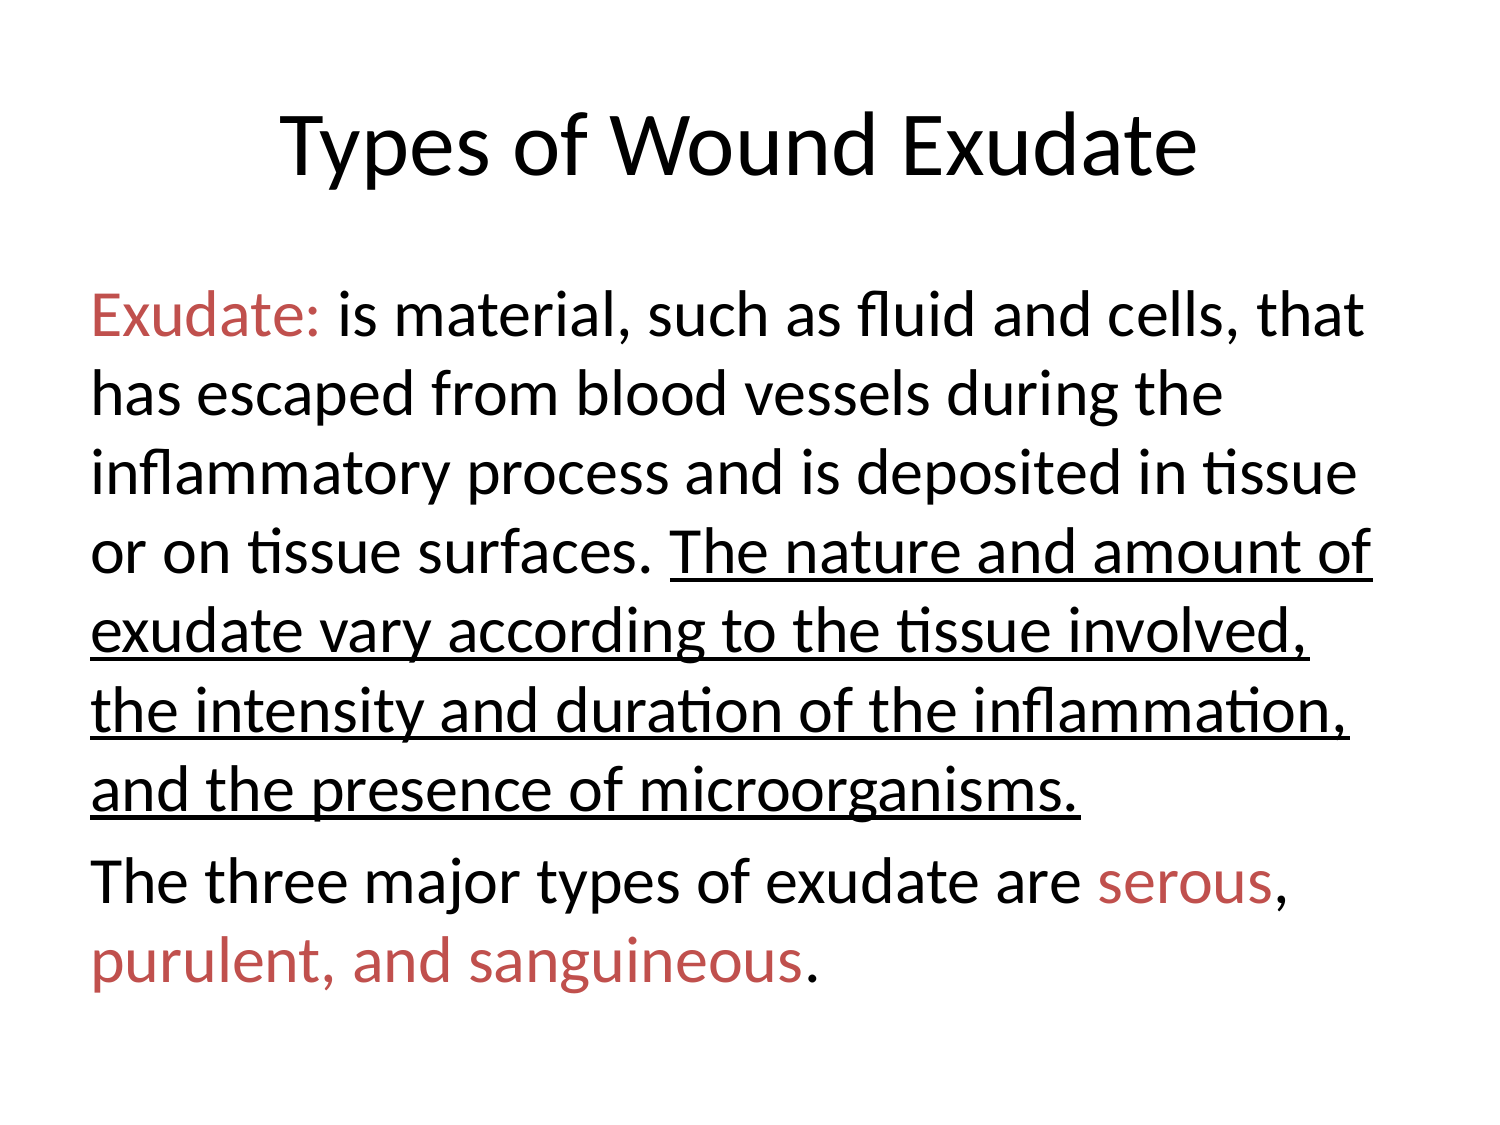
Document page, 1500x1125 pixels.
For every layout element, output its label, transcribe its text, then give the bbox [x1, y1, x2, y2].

title Types of Wound Exudate [75, 45, 1425, 233]
list Exudate: is material, such as fluid and cells, that has escaped from blood vessels during the inflammatory process and is deposited in tissue or on tissue surfaces. The nature and amount of exudate vary according to the tissue involved, the intensity and duration of the inflammation, and the presence of microorganisms. The three major types of exudate are serous, purulent, and sanguineous. [75, 262, 1425, 1005]
